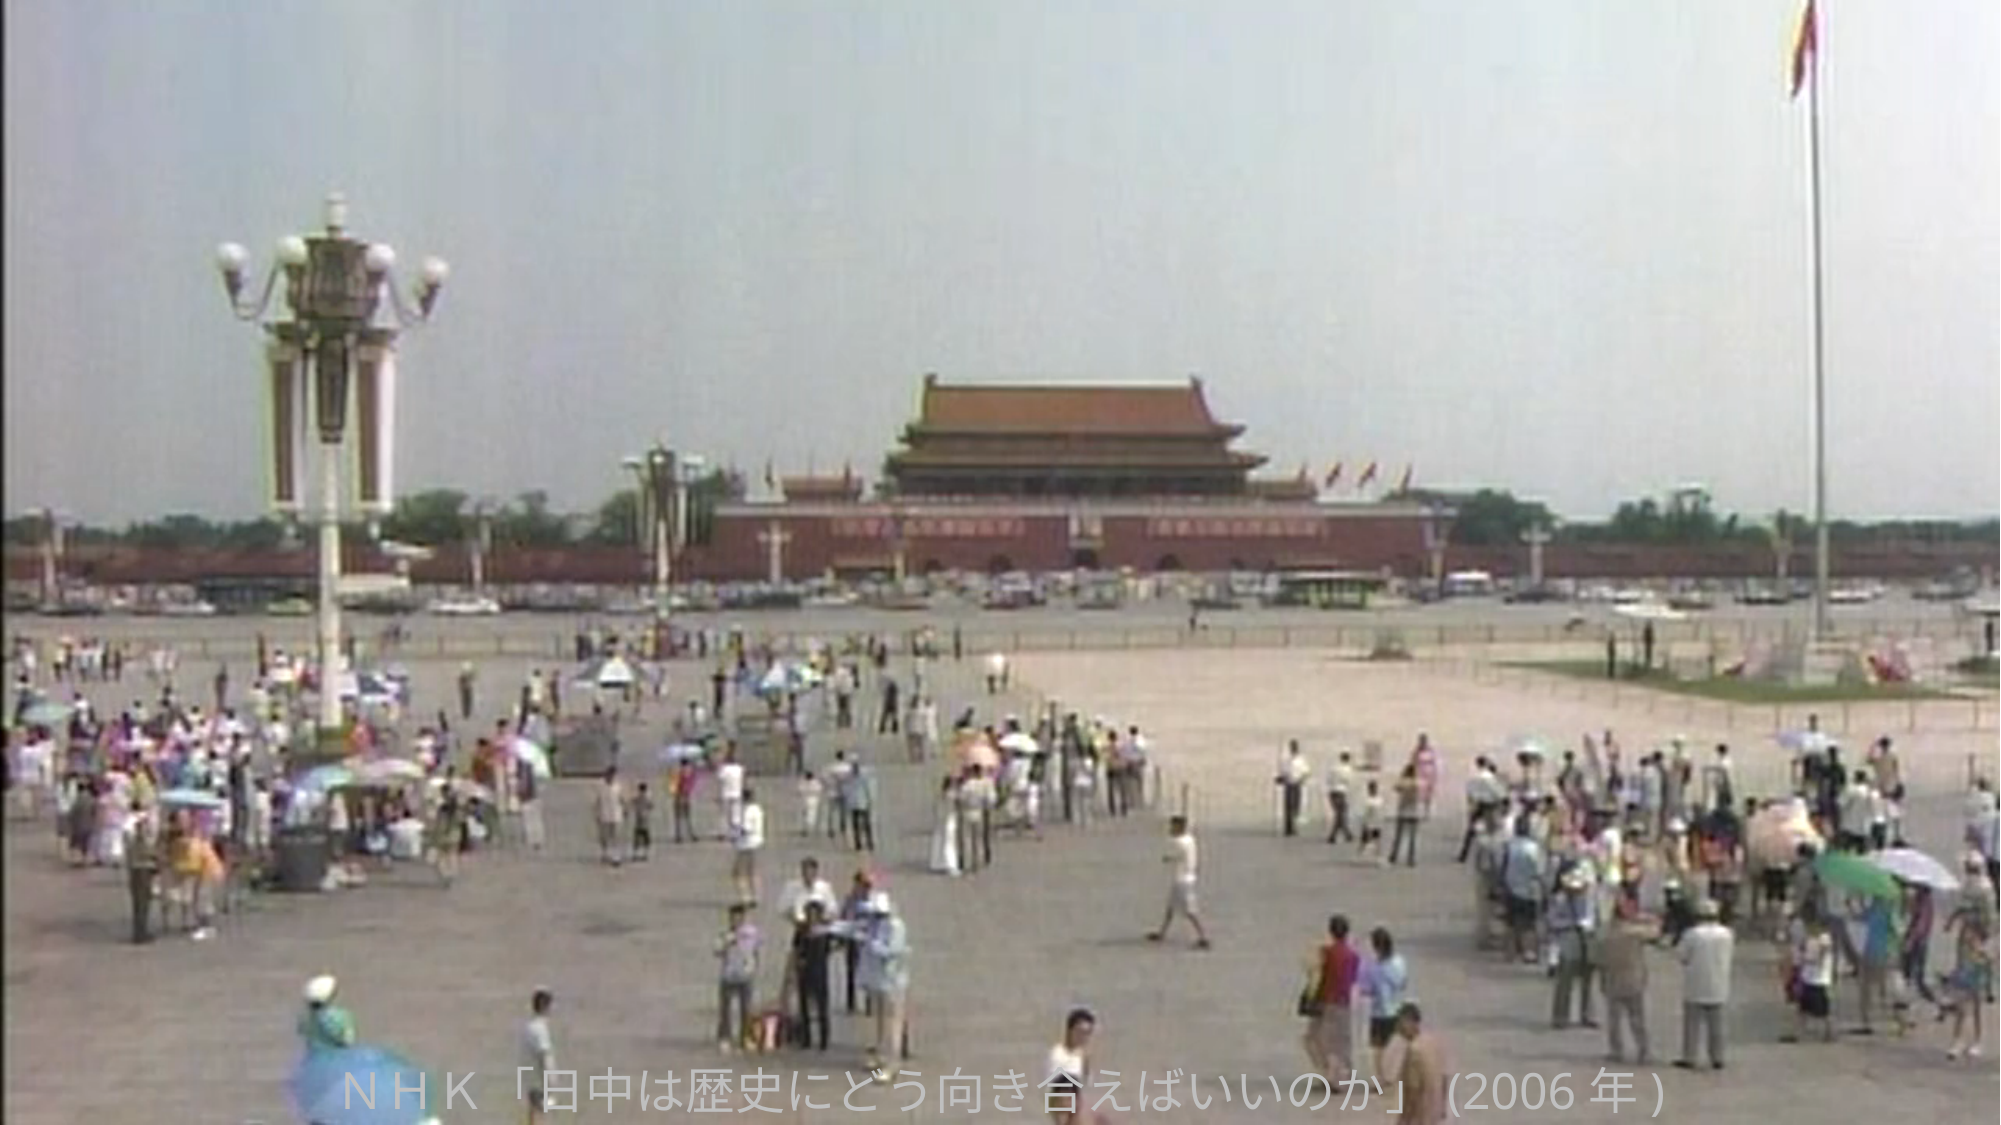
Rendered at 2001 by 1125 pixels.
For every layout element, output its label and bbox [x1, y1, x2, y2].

text_box [0, 0, 2000, 1125]
